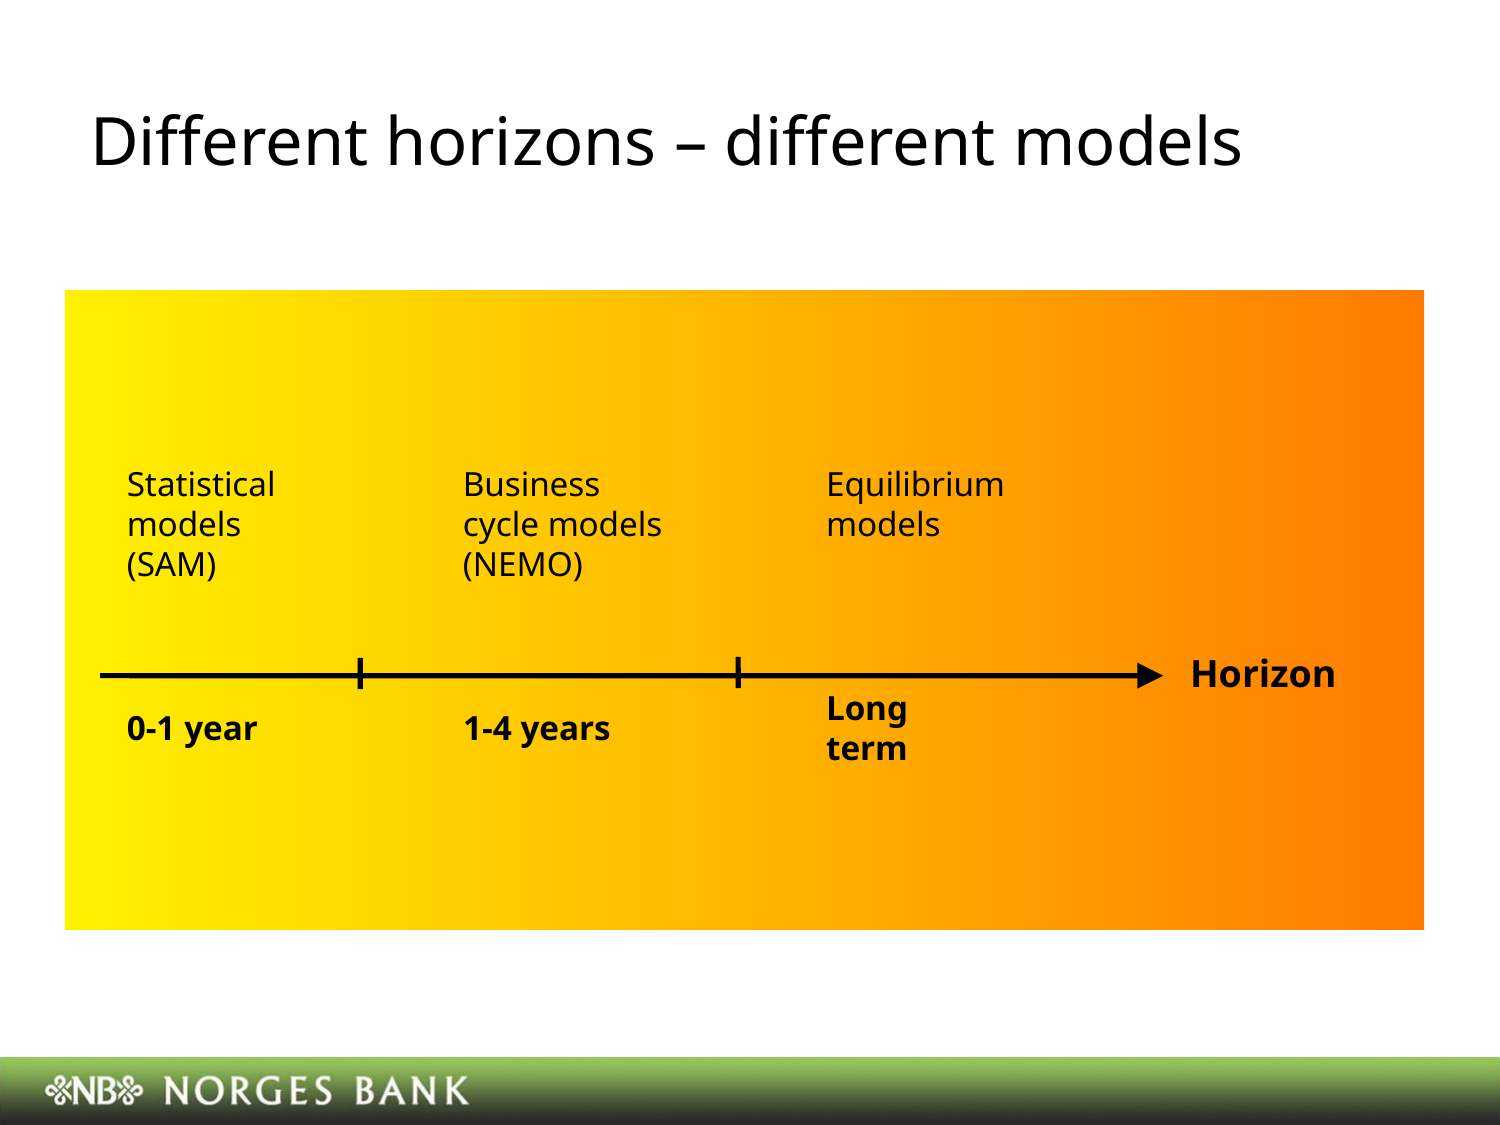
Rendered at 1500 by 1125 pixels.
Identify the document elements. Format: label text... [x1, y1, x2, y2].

picture [0, 1056, 1500, 1125]
text_box Horizon [1175, 643, 1388, 703]
text_box Business cycle models (NEMO) [448, 456, 697, 591]
title Different horizons – different models [75, 45, 1425, 233]
text_box [739, 665, 1164, 687]
text_box Long term [811, 679, 989, 775]
text_box [64, 290, 1425, 930]
text_box 0-1 year [112, 699, 396, 755]
text_box Statistical models (SAM) [112, 456, 313, 591]
text_box 1-4 years [448, 699, 762, 755]
text_box Equilibrium models [811, 456, 1093, 551]
